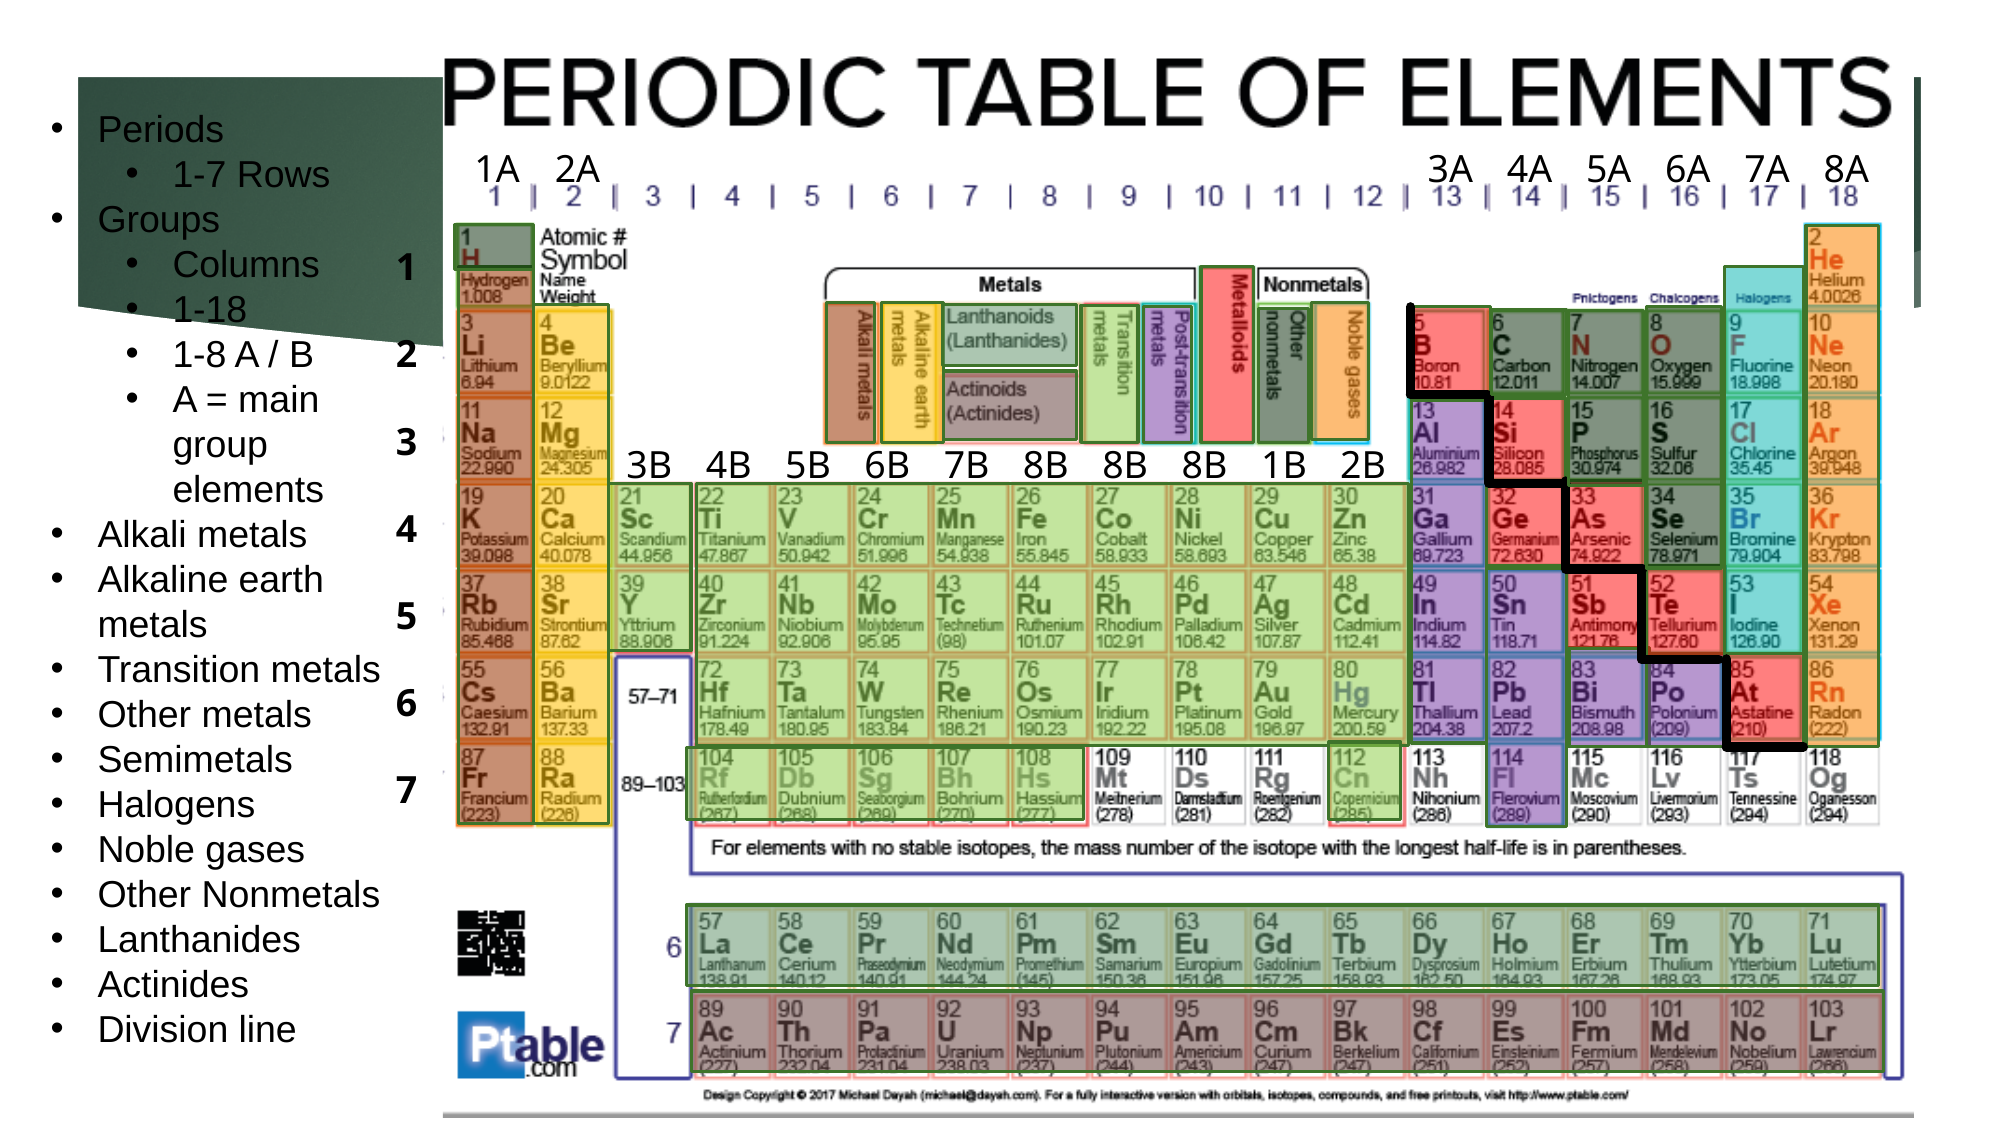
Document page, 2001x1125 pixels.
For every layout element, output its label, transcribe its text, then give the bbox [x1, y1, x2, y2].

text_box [380, 235, 458, 820]
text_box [1411, 757, 1728, 828]
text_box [608, 578, 1409, 821]
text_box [611, 433, 1411, 495]
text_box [1414, 306, 1804, 748]
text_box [459, 136, 1894, 198]
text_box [454, 224, 1722, 569]
picture [442, 48, 1915, 1118]
text_box Periods 1-7 Rows Groups Columns 1-18 1-8 A / B A = main group elements Alkali metals Alkaline earth metals Transition metals Other metals Semimetals Halogens Noble gases Other Nonmetals Lanthanides Actinides Division line [35, 97, 400, 1102]
